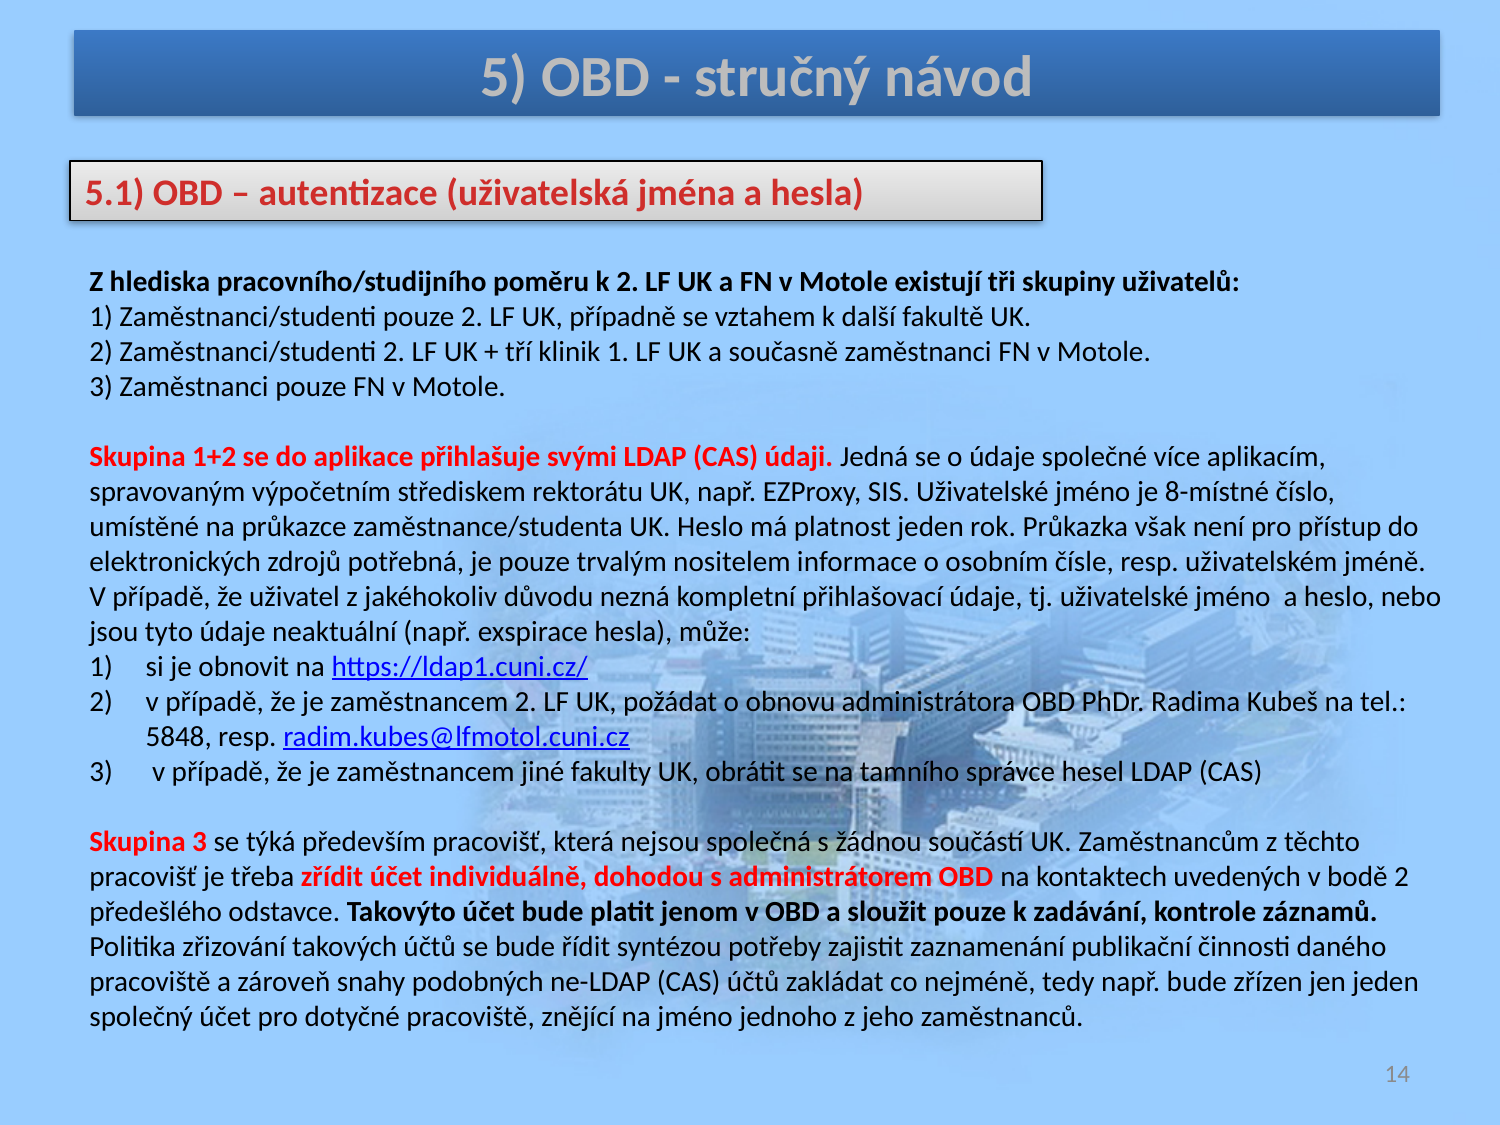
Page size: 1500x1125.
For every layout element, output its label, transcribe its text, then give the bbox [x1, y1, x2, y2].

text_box 5) OBD - stručný návod [74, 30, 1440, 116]
text_box 5.1) OBD – autentizace (uživatelská jména a hesla) [69, 160, 1043, 221]
slide_number 14 [1074, 1042, 1425, 1103]
text_box Z hlediska pracovního/studijního poměru k 2. LF UK a FN v Motole existují tři skupiny uživatelů: 1) Zaměstnanci/studenti pouze 2. LF UK, případně se vztahem k další fakultě UK. 2) Zaměstnanci/studenti 2. LF UK + tří klinik 1. LF UK a současně zaměstnanci FN v Motole. 3) Zaměstnanci pouze FN v Motole. Skupina 1+2 se do aplikace přihlašuje svými LDAP (CAS) údaji. Jedná se o údaje společné více aplikacím, spravovaným výpočetním střediskem rektorátu UK, např. EZProxy, SIS. Uživatelské jméno je 8-místné číslo, umístěné na průkazce zaměstnance/studenta UK. Heslo má platnost jeden rok. Průkazka však není pro přístup do elektronických zdrojů potřebná, je pouze trvalým nositelem informace o osobním čísle, resp. uživatelském jméně. V případě, že uživatel z jakéhokoliv důvodu nezná kompletní přihlašovací údaje, tj. uživatelské jméno a heslo, nebo jsou tyto údaje neaktuální (např. exspirace hesla), může: si je obnovit na https://ldap1.cuni.cz/ v případě, že je zaměstnancem 2. LF UK, požádat o obnovu administrátora OBD PhDr. Radima Kubeš na tel.: 5848, resp. radim.kubes@lfmotol.cuni.cz v případě, že je zaměstnancem jiné fakulty UK, obrátit se na tamního správce hesel LDAP (CAS) Skupina 3 se týká především pracovišť, která nejsou společná s žádnou součástí UK. Zaměstnancům z těchto pracovišť je třeba zřídit účet individuálně, dohodou s administrátorem OBD na kontaktech uvedených v bodě 2 předešlého odstavce. Takovýto účet bude platit jenom v OBD a sloužit pouze k zadávání, kontrole záznamů. Politika zřizování takových účtů se bude řídit syntézou potřeby zajistit zaznamenání publikační činnosti daného pracoviště a zároveň snahy podobných ne-LDAP (CAS) účtů zakládat co nejméně, tedy např. bude zřízen jen jeden společný účet pro dotyčné pracoviště, znějící na jméno jednoho z jeho zaměstnanců. [74, 255, 1459, 1040]
picture [0, 0, 1500, 1125]
